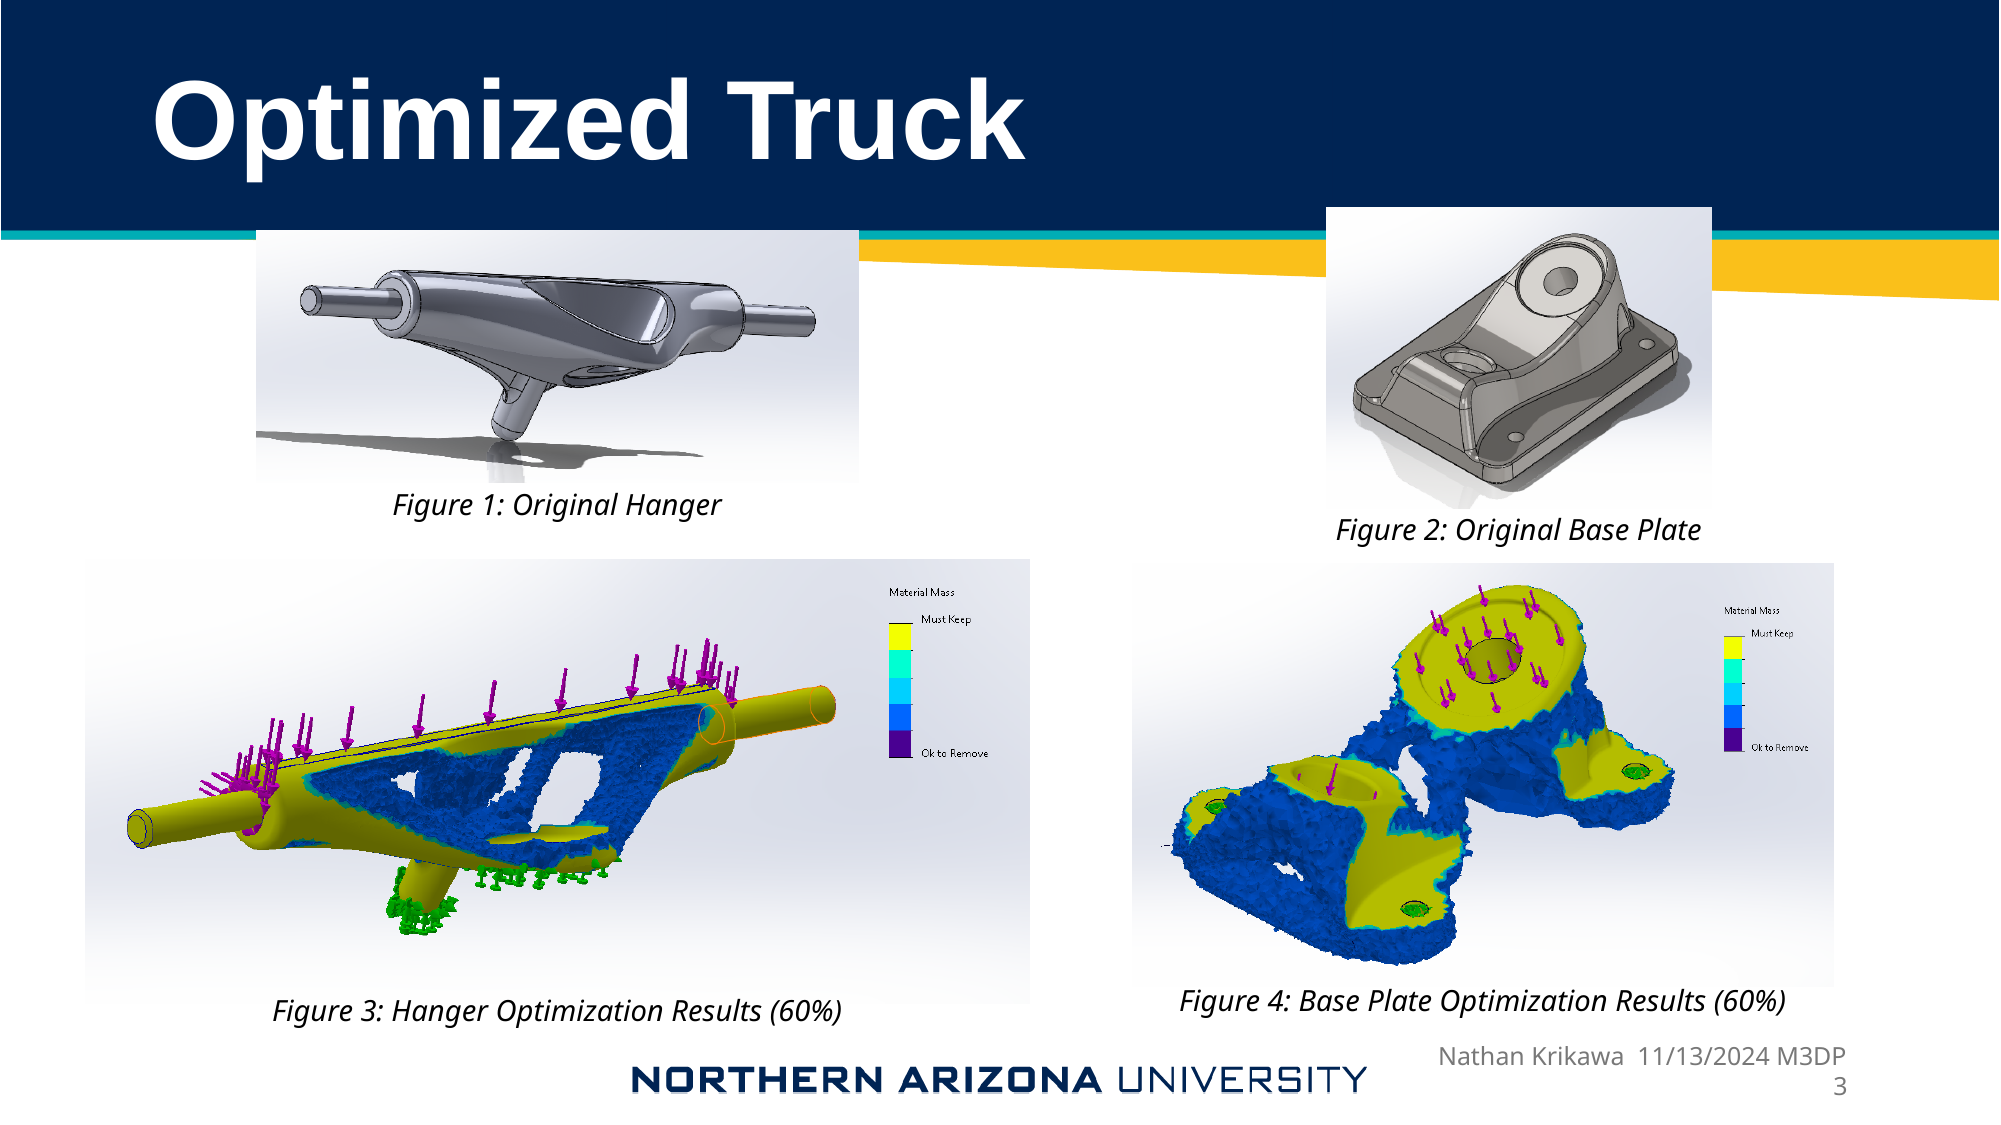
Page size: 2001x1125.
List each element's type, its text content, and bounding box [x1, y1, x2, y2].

picture [0, 0, 2000, 510]
picture [84, 558, 1031, 1004]
picture [1131, 563, 1834, 988]
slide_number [1412, 1042, 1863, 1103]
text_box Figure 4: Base Plate Optimization Results (60%) [1154, 988, 1811, 1026]
text_box Figure 1: Original Hanger [268, 484, 847, 529]
text_box Figure 3: Hanger Optimization Results (60%) [233, 1004, 881, 1035]
text_box Figure 2: Original Base Plate [1229, 504, 1808, 554]
picture [631, 1066, 1367, 1094]
